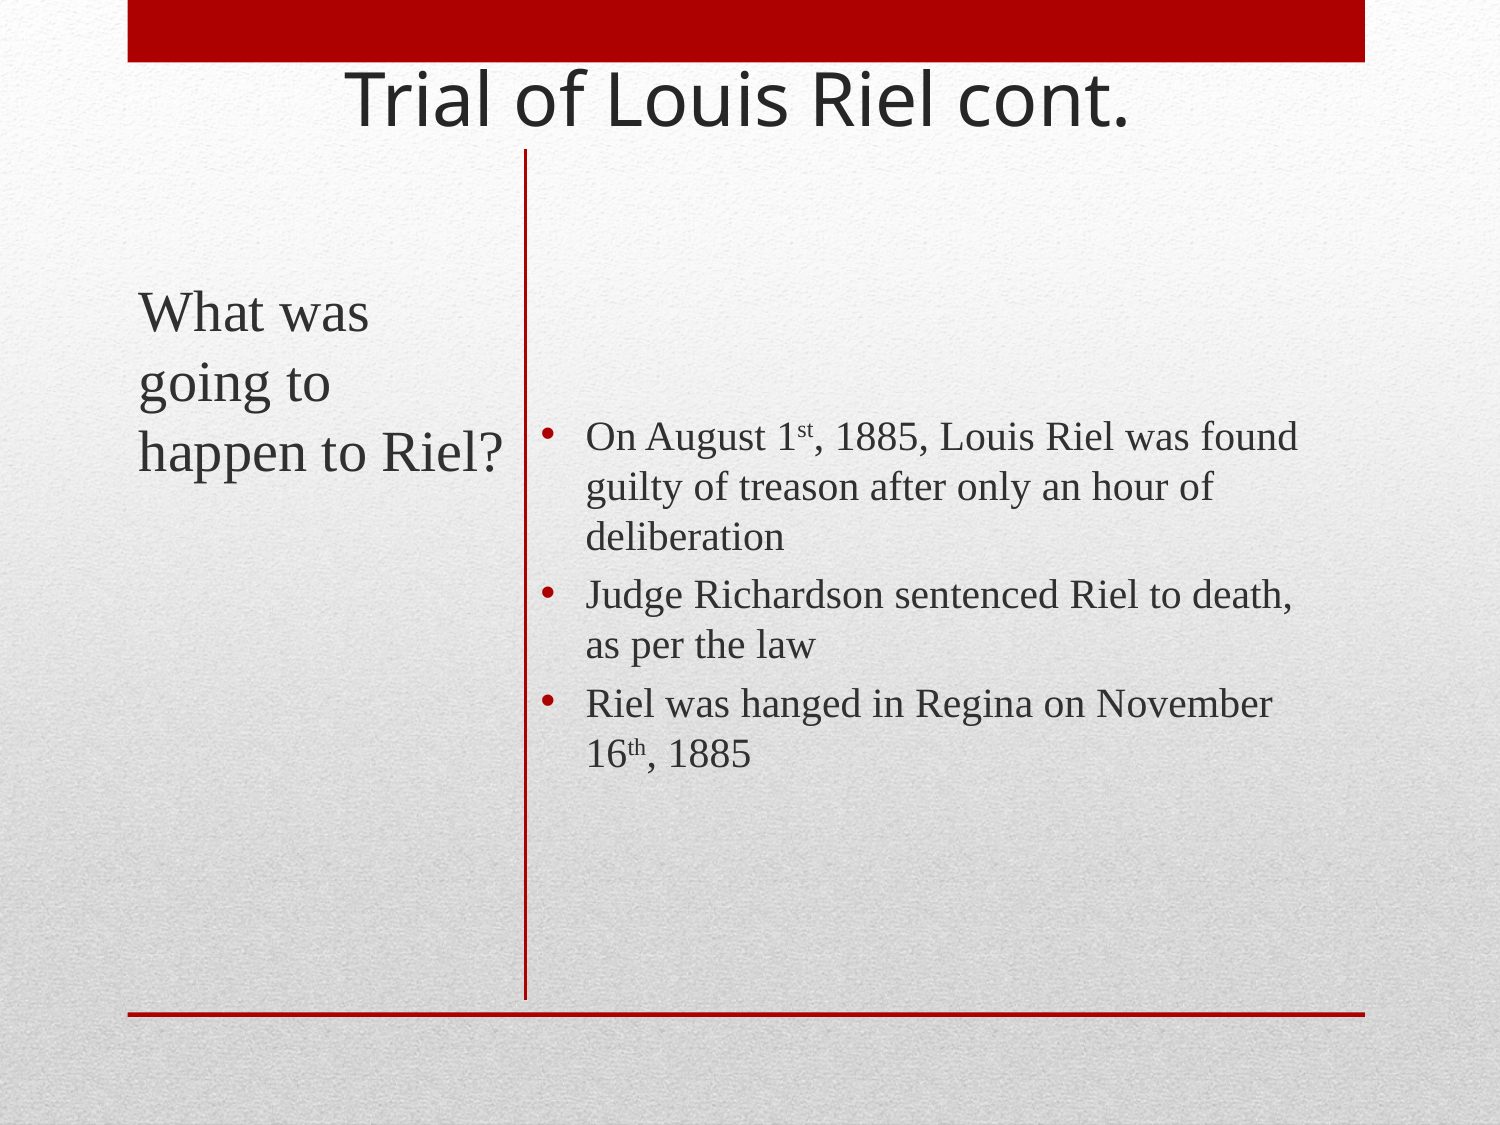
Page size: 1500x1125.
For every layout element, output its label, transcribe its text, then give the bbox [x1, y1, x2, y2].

list On August 1st, 1885, Louis Riel was found guilty of treason after only an hour of deliberation Judge Richardson sentenced Riel to death, as per the law Riel was hanged in Regina on November 16th, 1885 [525, 149, 1339, 1035]
title Trial of Louis Riel cont. [88, 54, 1388, 149]
list What was going to happen to Riel? [123, 160, 519, 1004]
